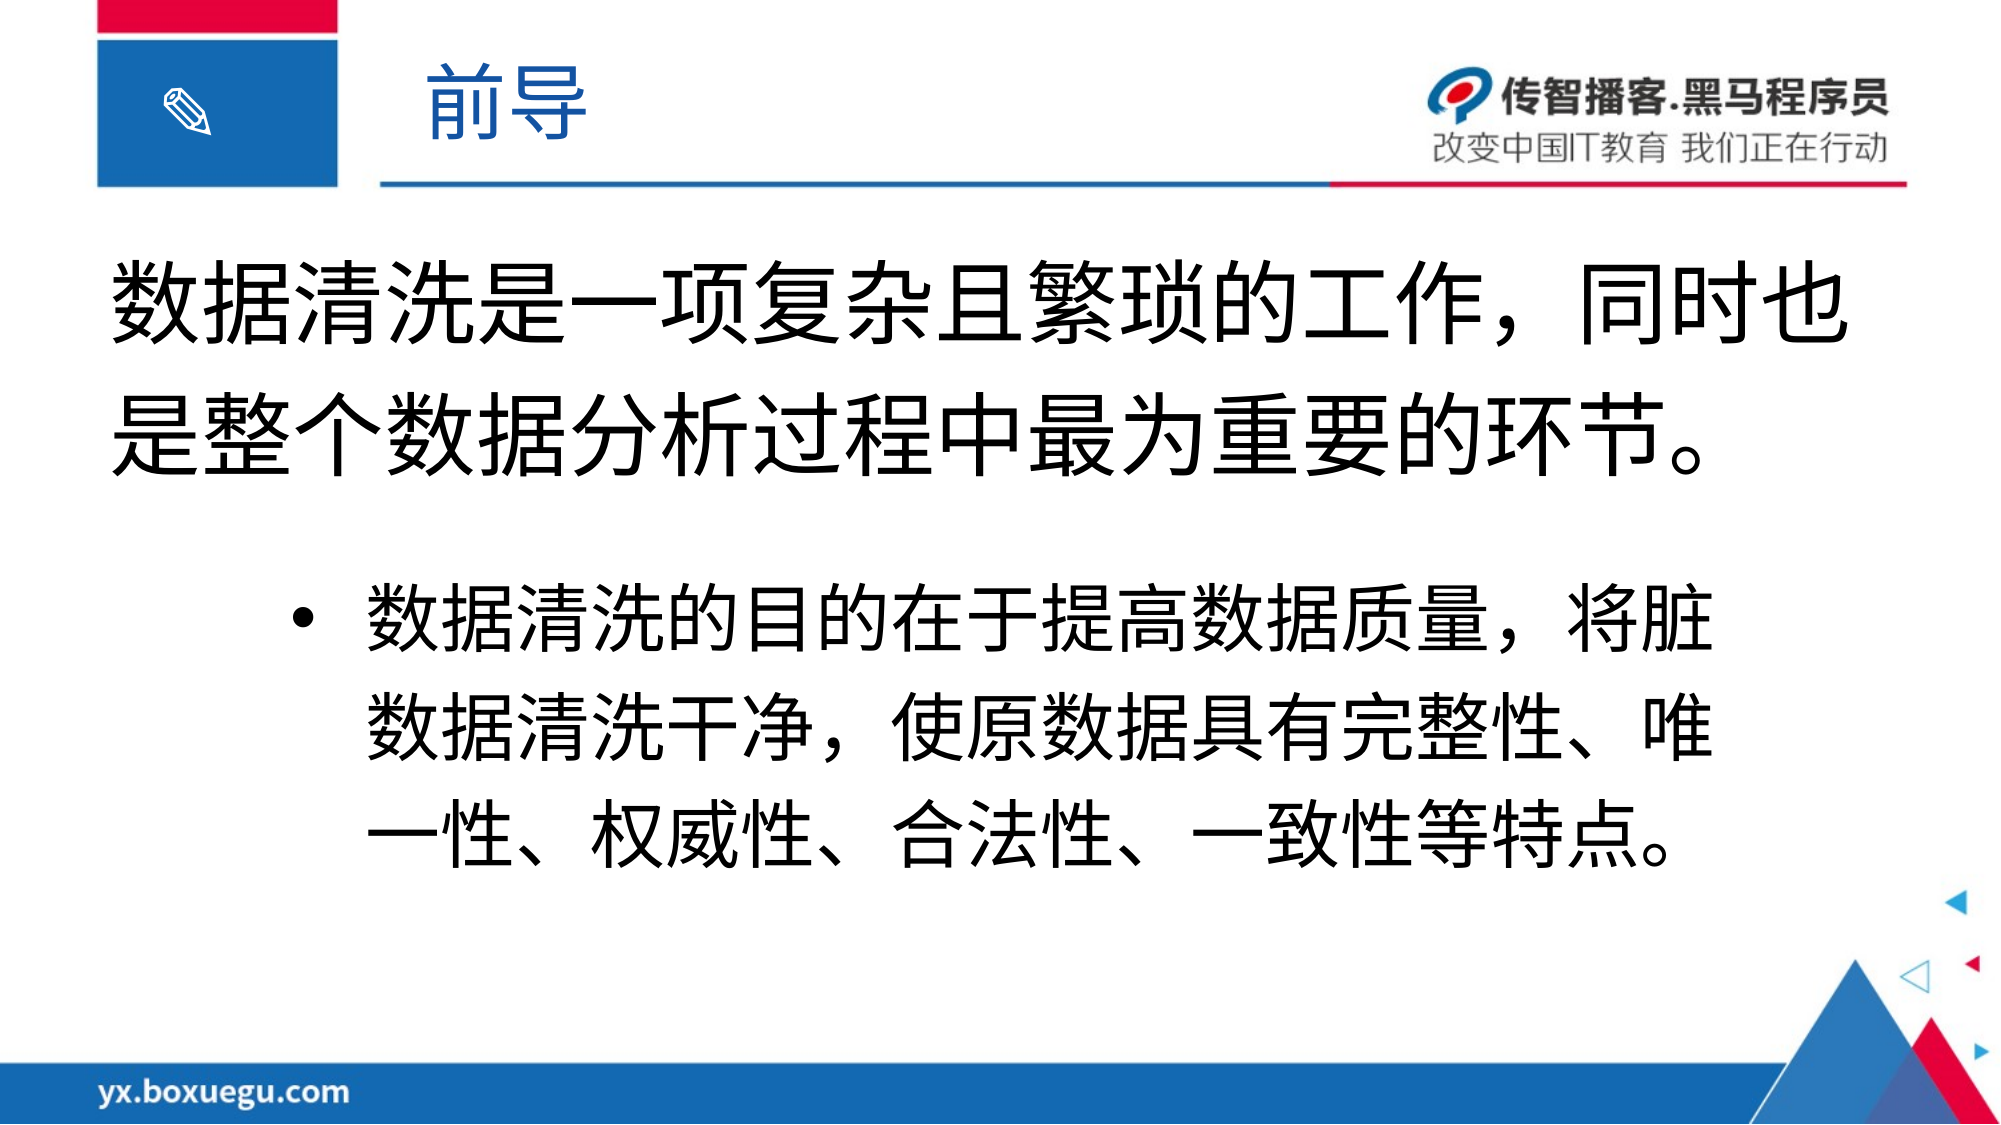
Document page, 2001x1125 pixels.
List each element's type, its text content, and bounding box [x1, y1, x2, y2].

text_box 数据清洗是一项复杂且繁琐的工作，同时也是整个数据分析过程中最为重要的环节。 [94, 216, 1898, 496]
picture [0, 0, 2000, 1124]
text_box 前导 [409, 43, 1292, 158]
text_box 数据清洗的目的在于提高数据质量，将脏数据清洗干净，使原数据具有完整性、唯一性、权威性、合法性、一致性等特点。 [276, 546, 1789, 886]
